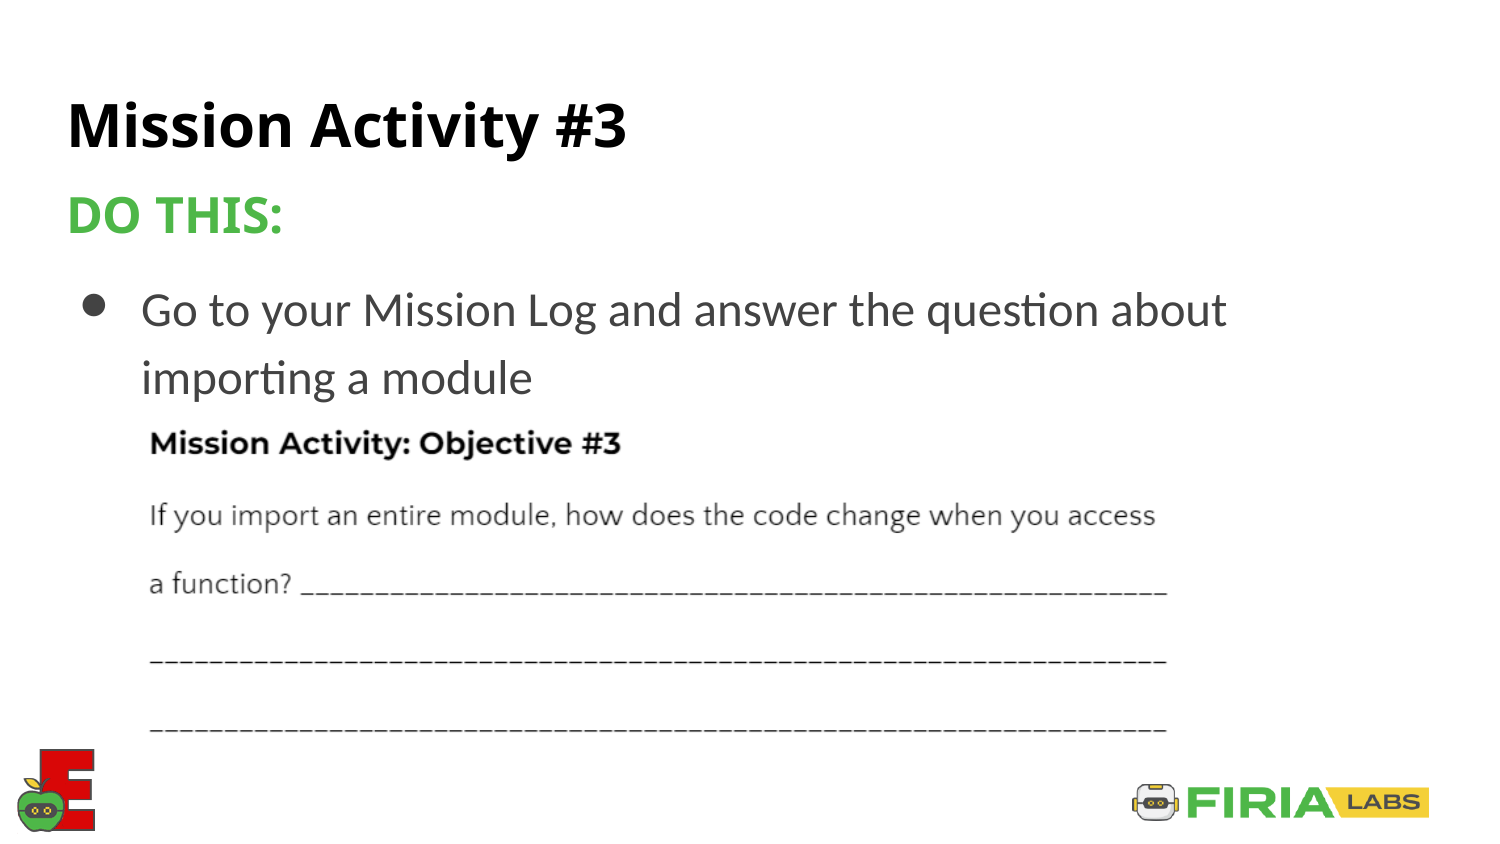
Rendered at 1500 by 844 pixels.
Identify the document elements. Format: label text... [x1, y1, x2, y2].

title Mission Activity #3 [51, 72, 1449, 159]
picture [11, 744, 102, 834]
list DO THIS: Go to your Mission Log and answer the question about importing a module [51, 159, 1449, 762]
picture [1121, 777, 1436, 826]
picture [139, 415, 1182, 754]
